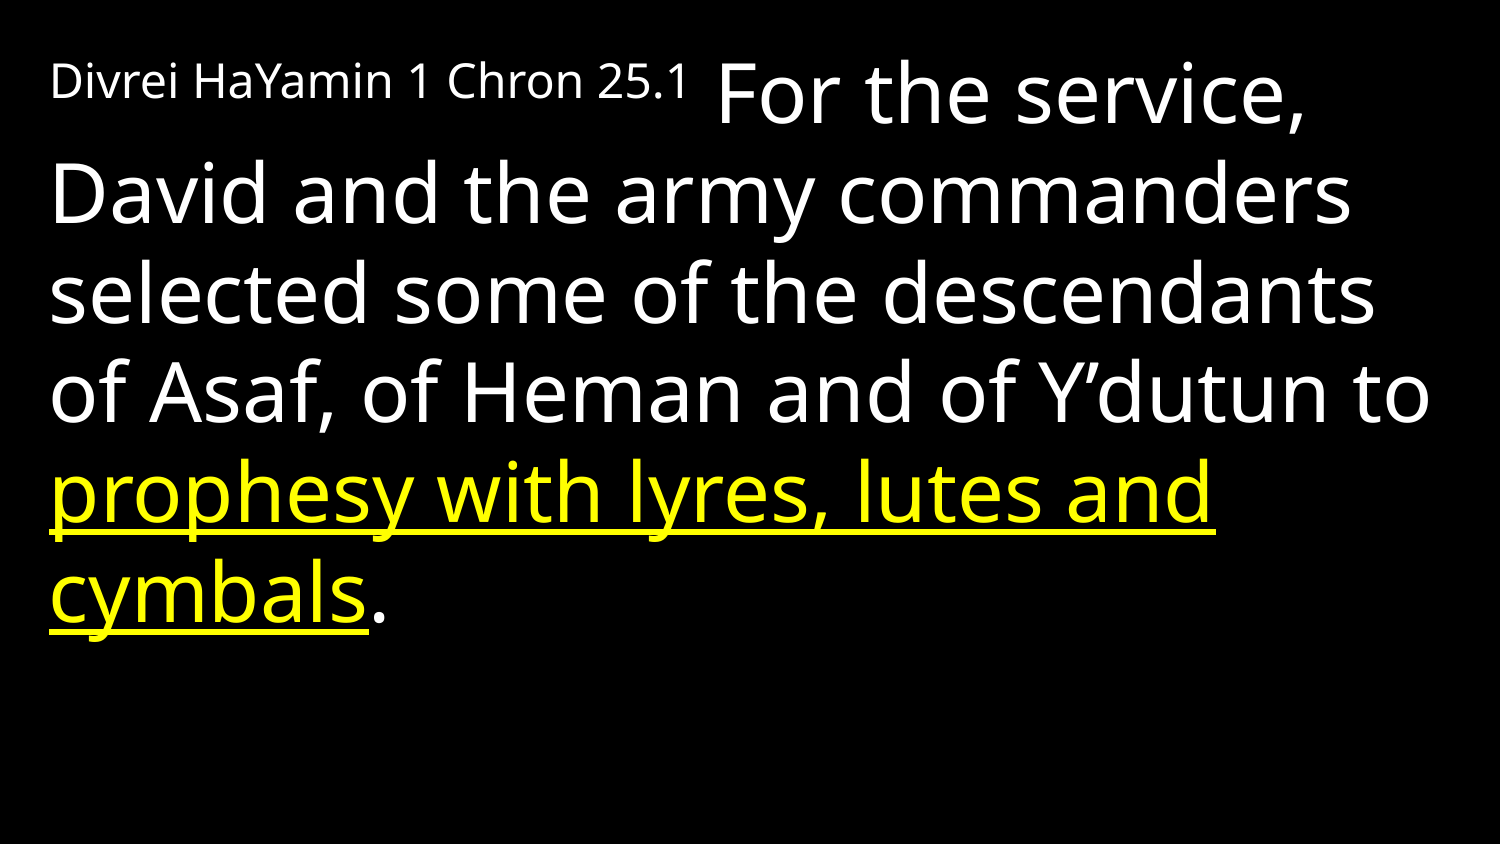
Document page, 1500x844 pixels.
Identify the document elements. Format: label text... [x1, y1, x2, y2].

subtitle Divrei HaYamin 1 Chron 25.1 For the service, David and the army commanders selected some of the descendants of Asaf, of Heman and of Y’dutun to prophesy with lyres, lutes and cymbals. [37, 34, 1463, 822]
